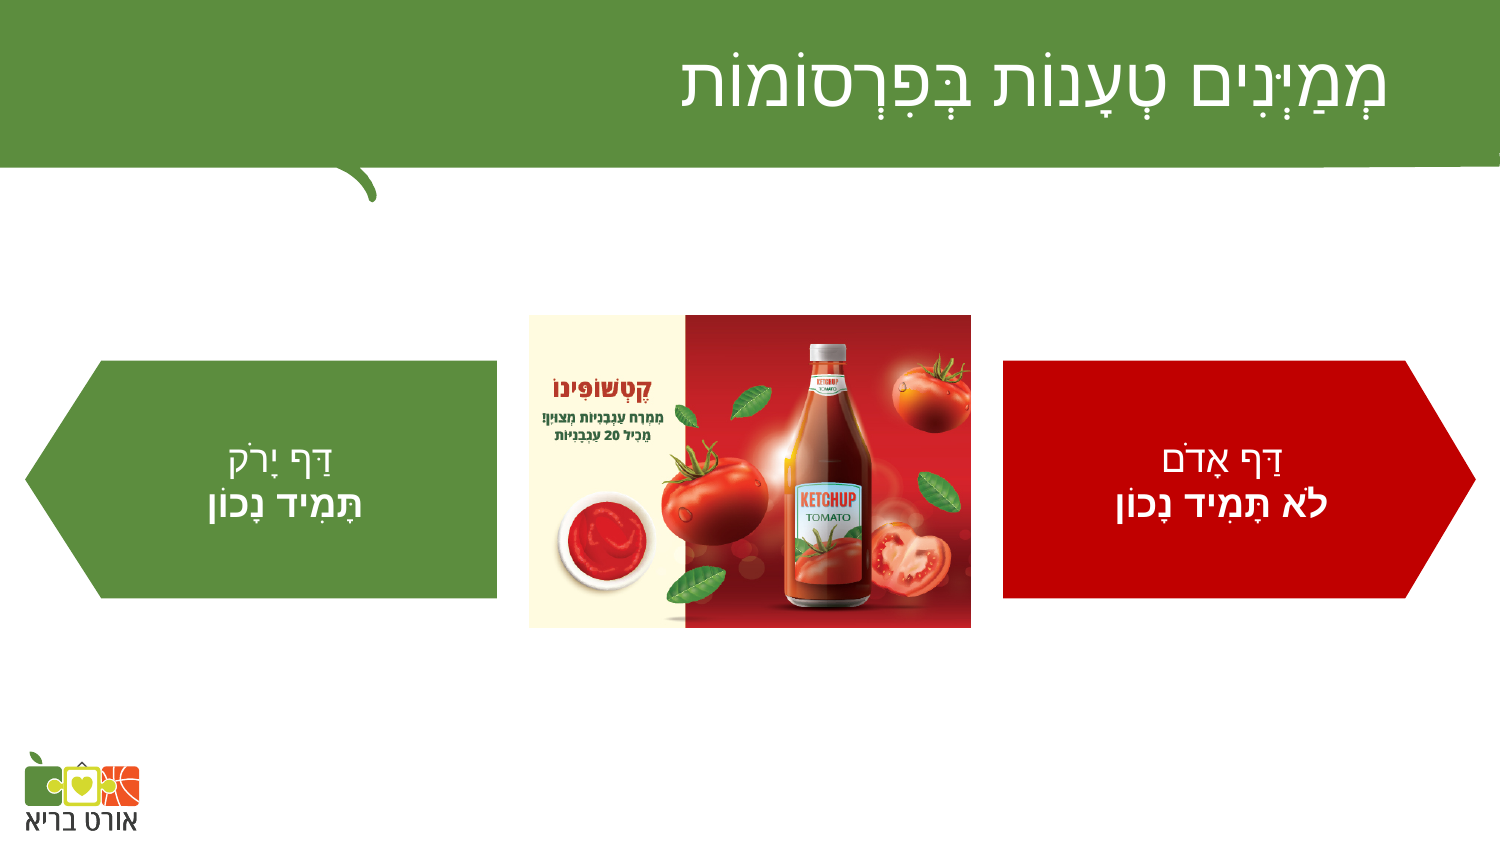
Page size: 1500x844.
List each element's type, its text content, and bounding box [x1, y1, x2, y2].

picture [529, 315, 971, 628]
title מְמַיְּנִים טְעָנוֹת בְּפִרְסוֹמוֹת [112, 2, 1406, 167]
